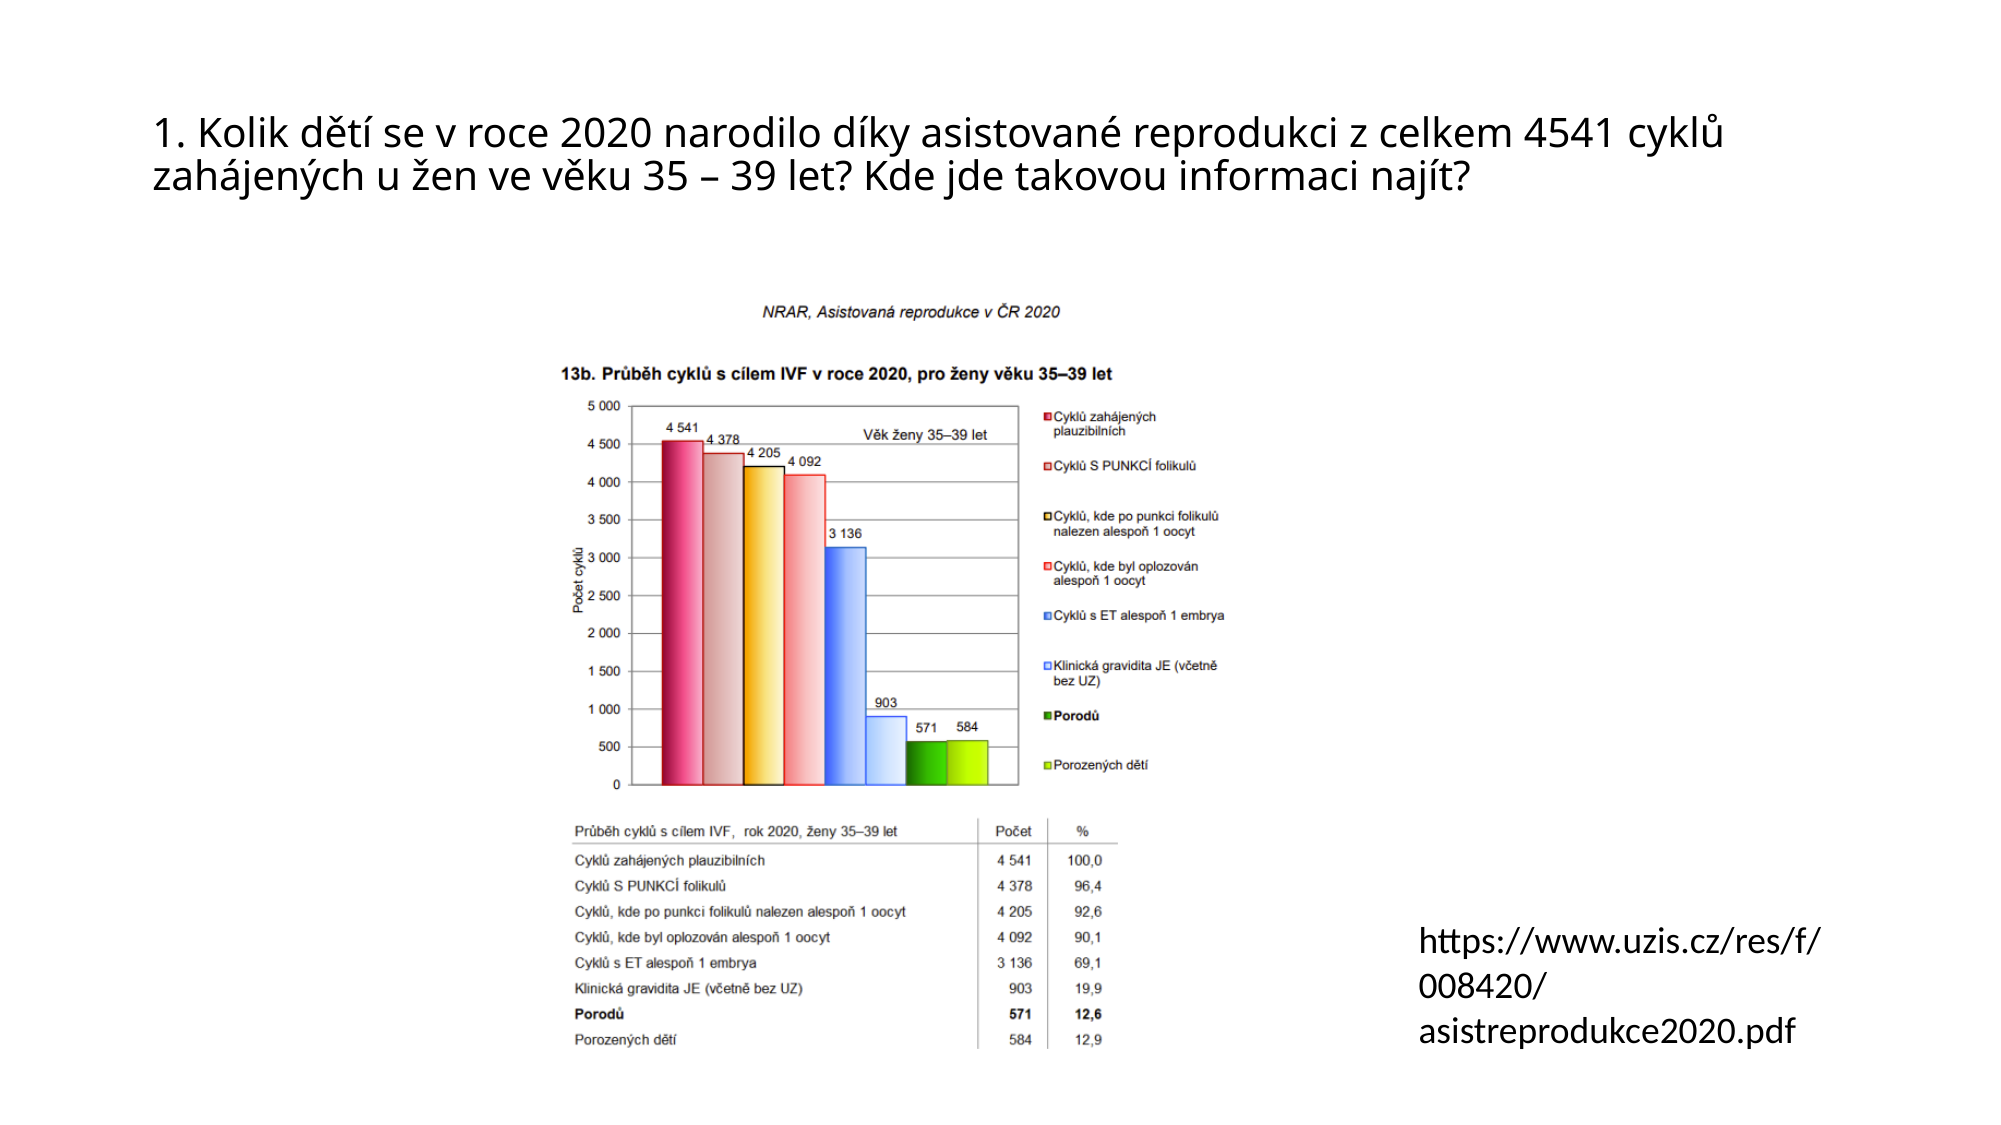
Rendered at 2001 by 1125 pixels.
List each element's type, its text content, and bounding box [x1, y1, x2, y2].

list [506, 263, 1285, 1089]
text_box https://www.uzis.cz/res/f/008420/asistreprodukce2020.pdf [1403, 908, 1929, 1059]
title 1. Kolik dětí se v roce 2020 narodilo díky asistované reprodukci z celkem 4541 cyklů zahájených u žen ve věku 35 – 39 let? Kde jde takovou informaci najít? [137, 59, 1863, 278]
